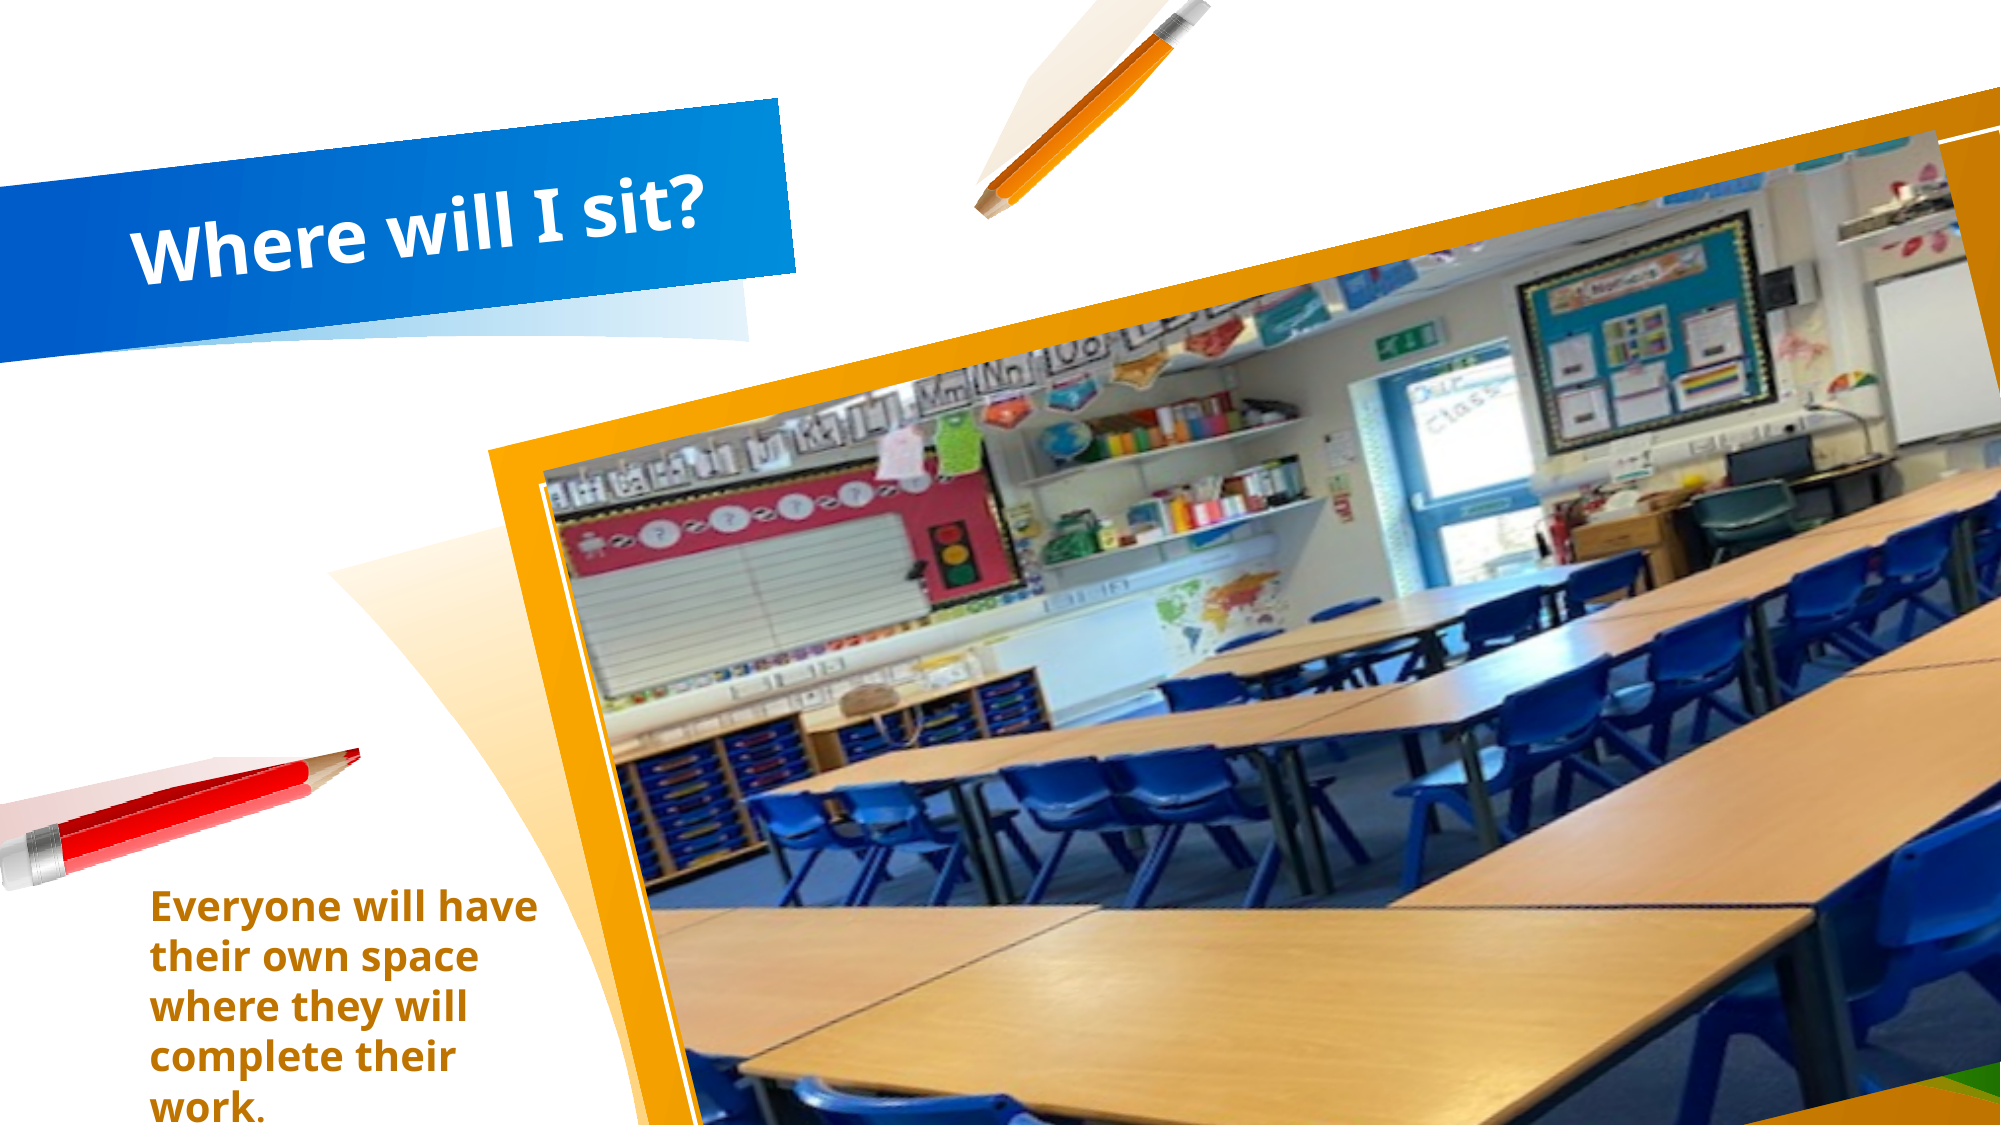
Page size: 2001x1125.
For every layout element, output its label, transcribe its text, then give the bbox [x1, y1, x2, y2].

title Where will I sit? [108, 114, 741, 350]
footer Everyone will have their own space where they will complete their work. [149, 975, 583, 1036]
picture [543, 0, 2001, 1125]
picture [0, 747, 373, 894]
